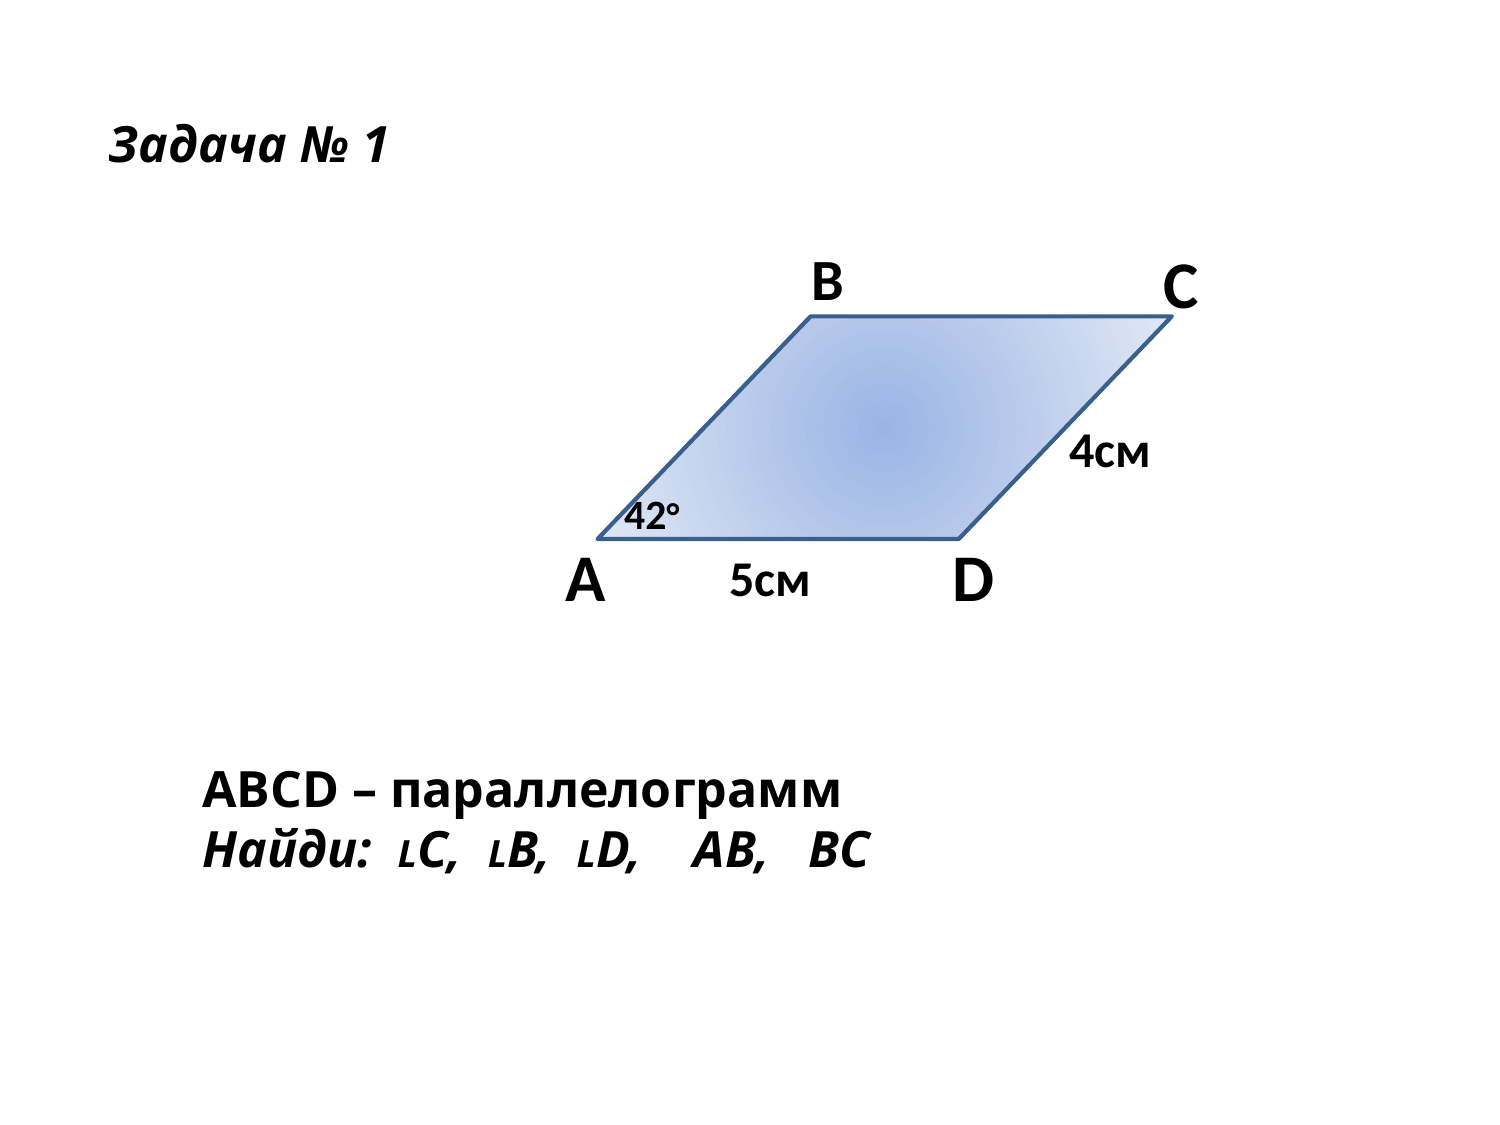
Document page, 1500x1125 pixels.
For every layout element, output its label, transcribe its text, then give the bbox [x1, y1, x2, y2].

text_box Задача № 1 [93, 105, 434, 181]
text_box C [1148, 234, 1207, 329]
text_box D [937, 527, 1008, 622]
text_box 4см [1054, 410, 1184, 485]
text_box B [796, 234, 856, 320]
text_box ABCD – параллелограмм Найди: LС, LВ, LD, AB, BC [187, 749, 1371, 885]
text_box [651, 314, 1163, 542]
text_box 42° [609, 480, 704, 546]
text_box A [550, 527, 622, 622]
text_box 5cм [714, 538, 832, 614]
